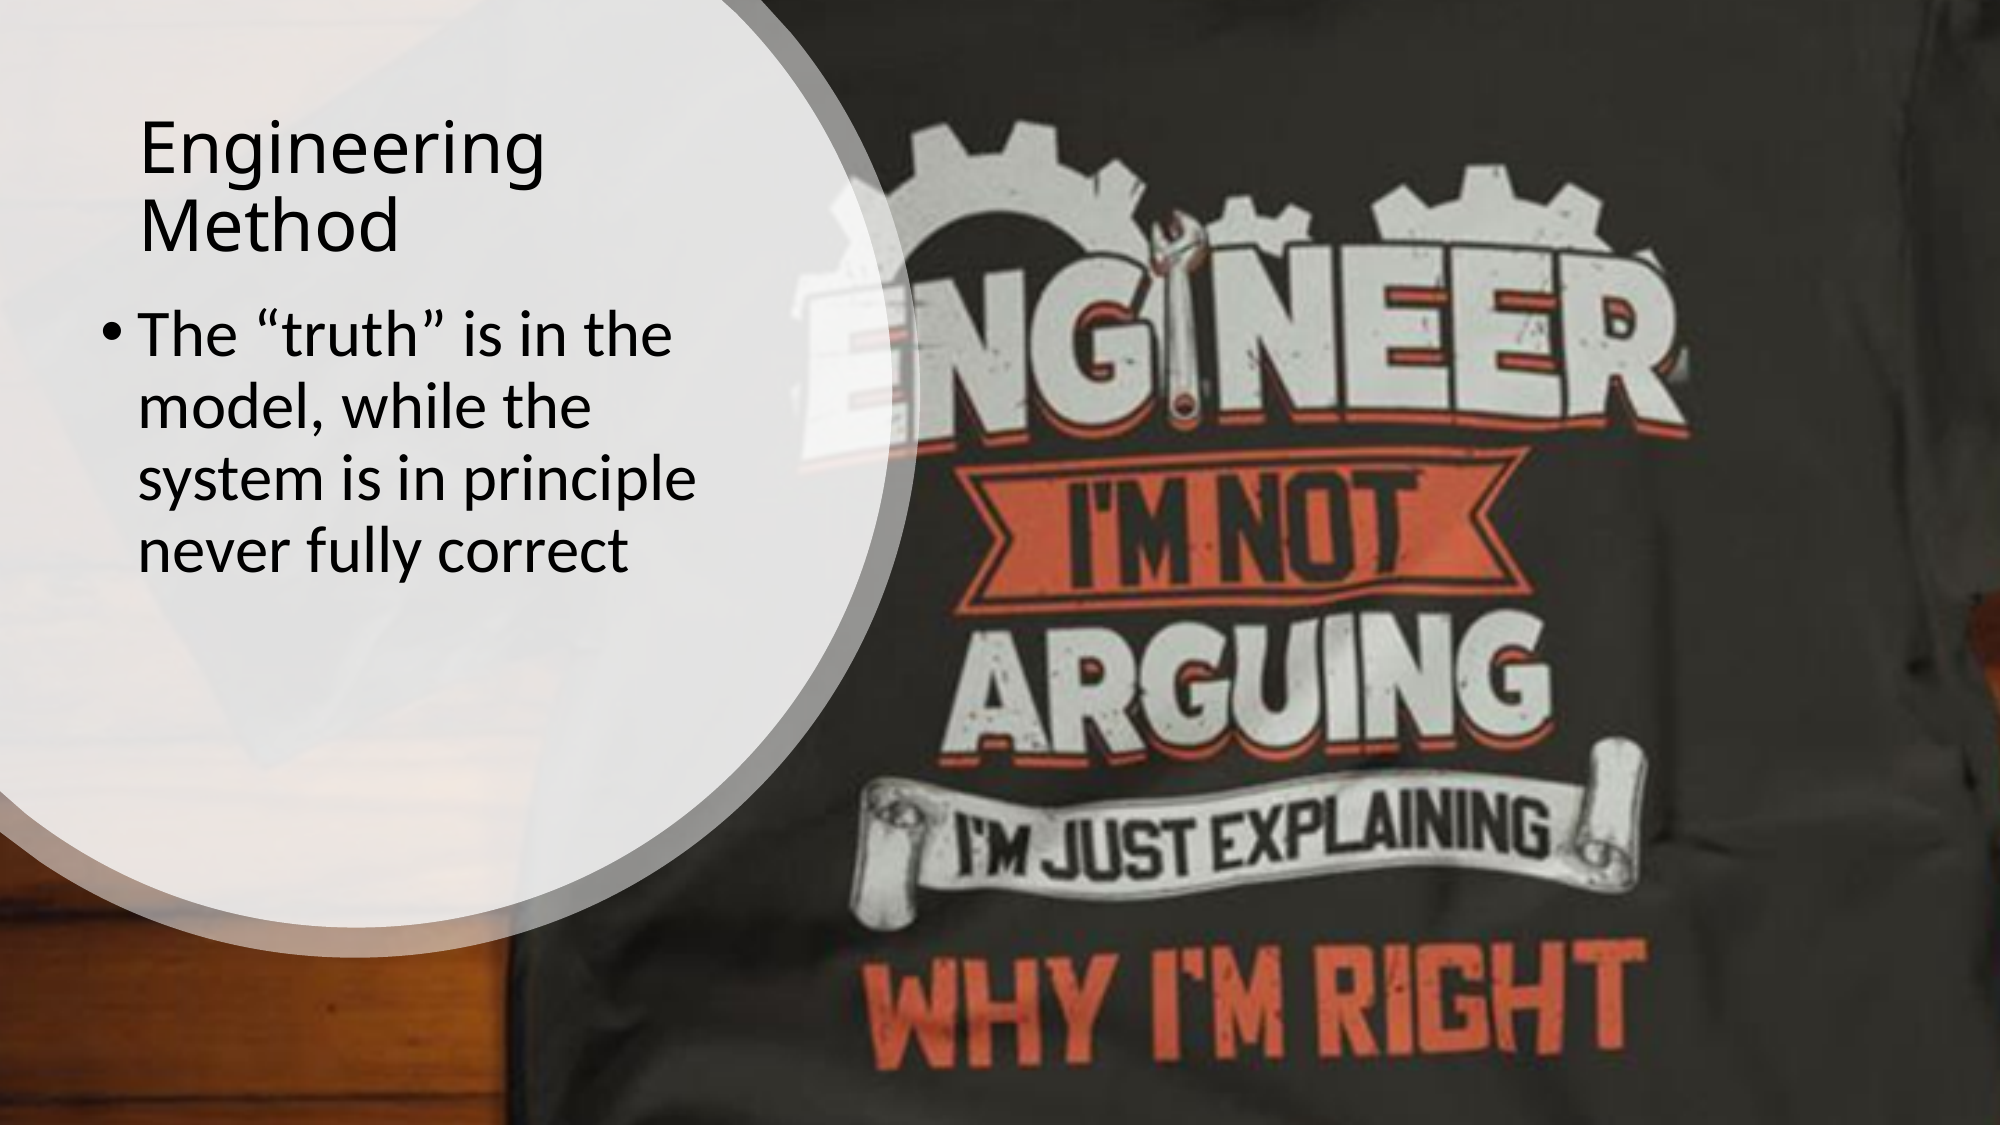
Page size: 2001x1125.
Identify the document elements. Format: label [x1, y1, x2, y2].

list [0, 0, 2000, 1125]
